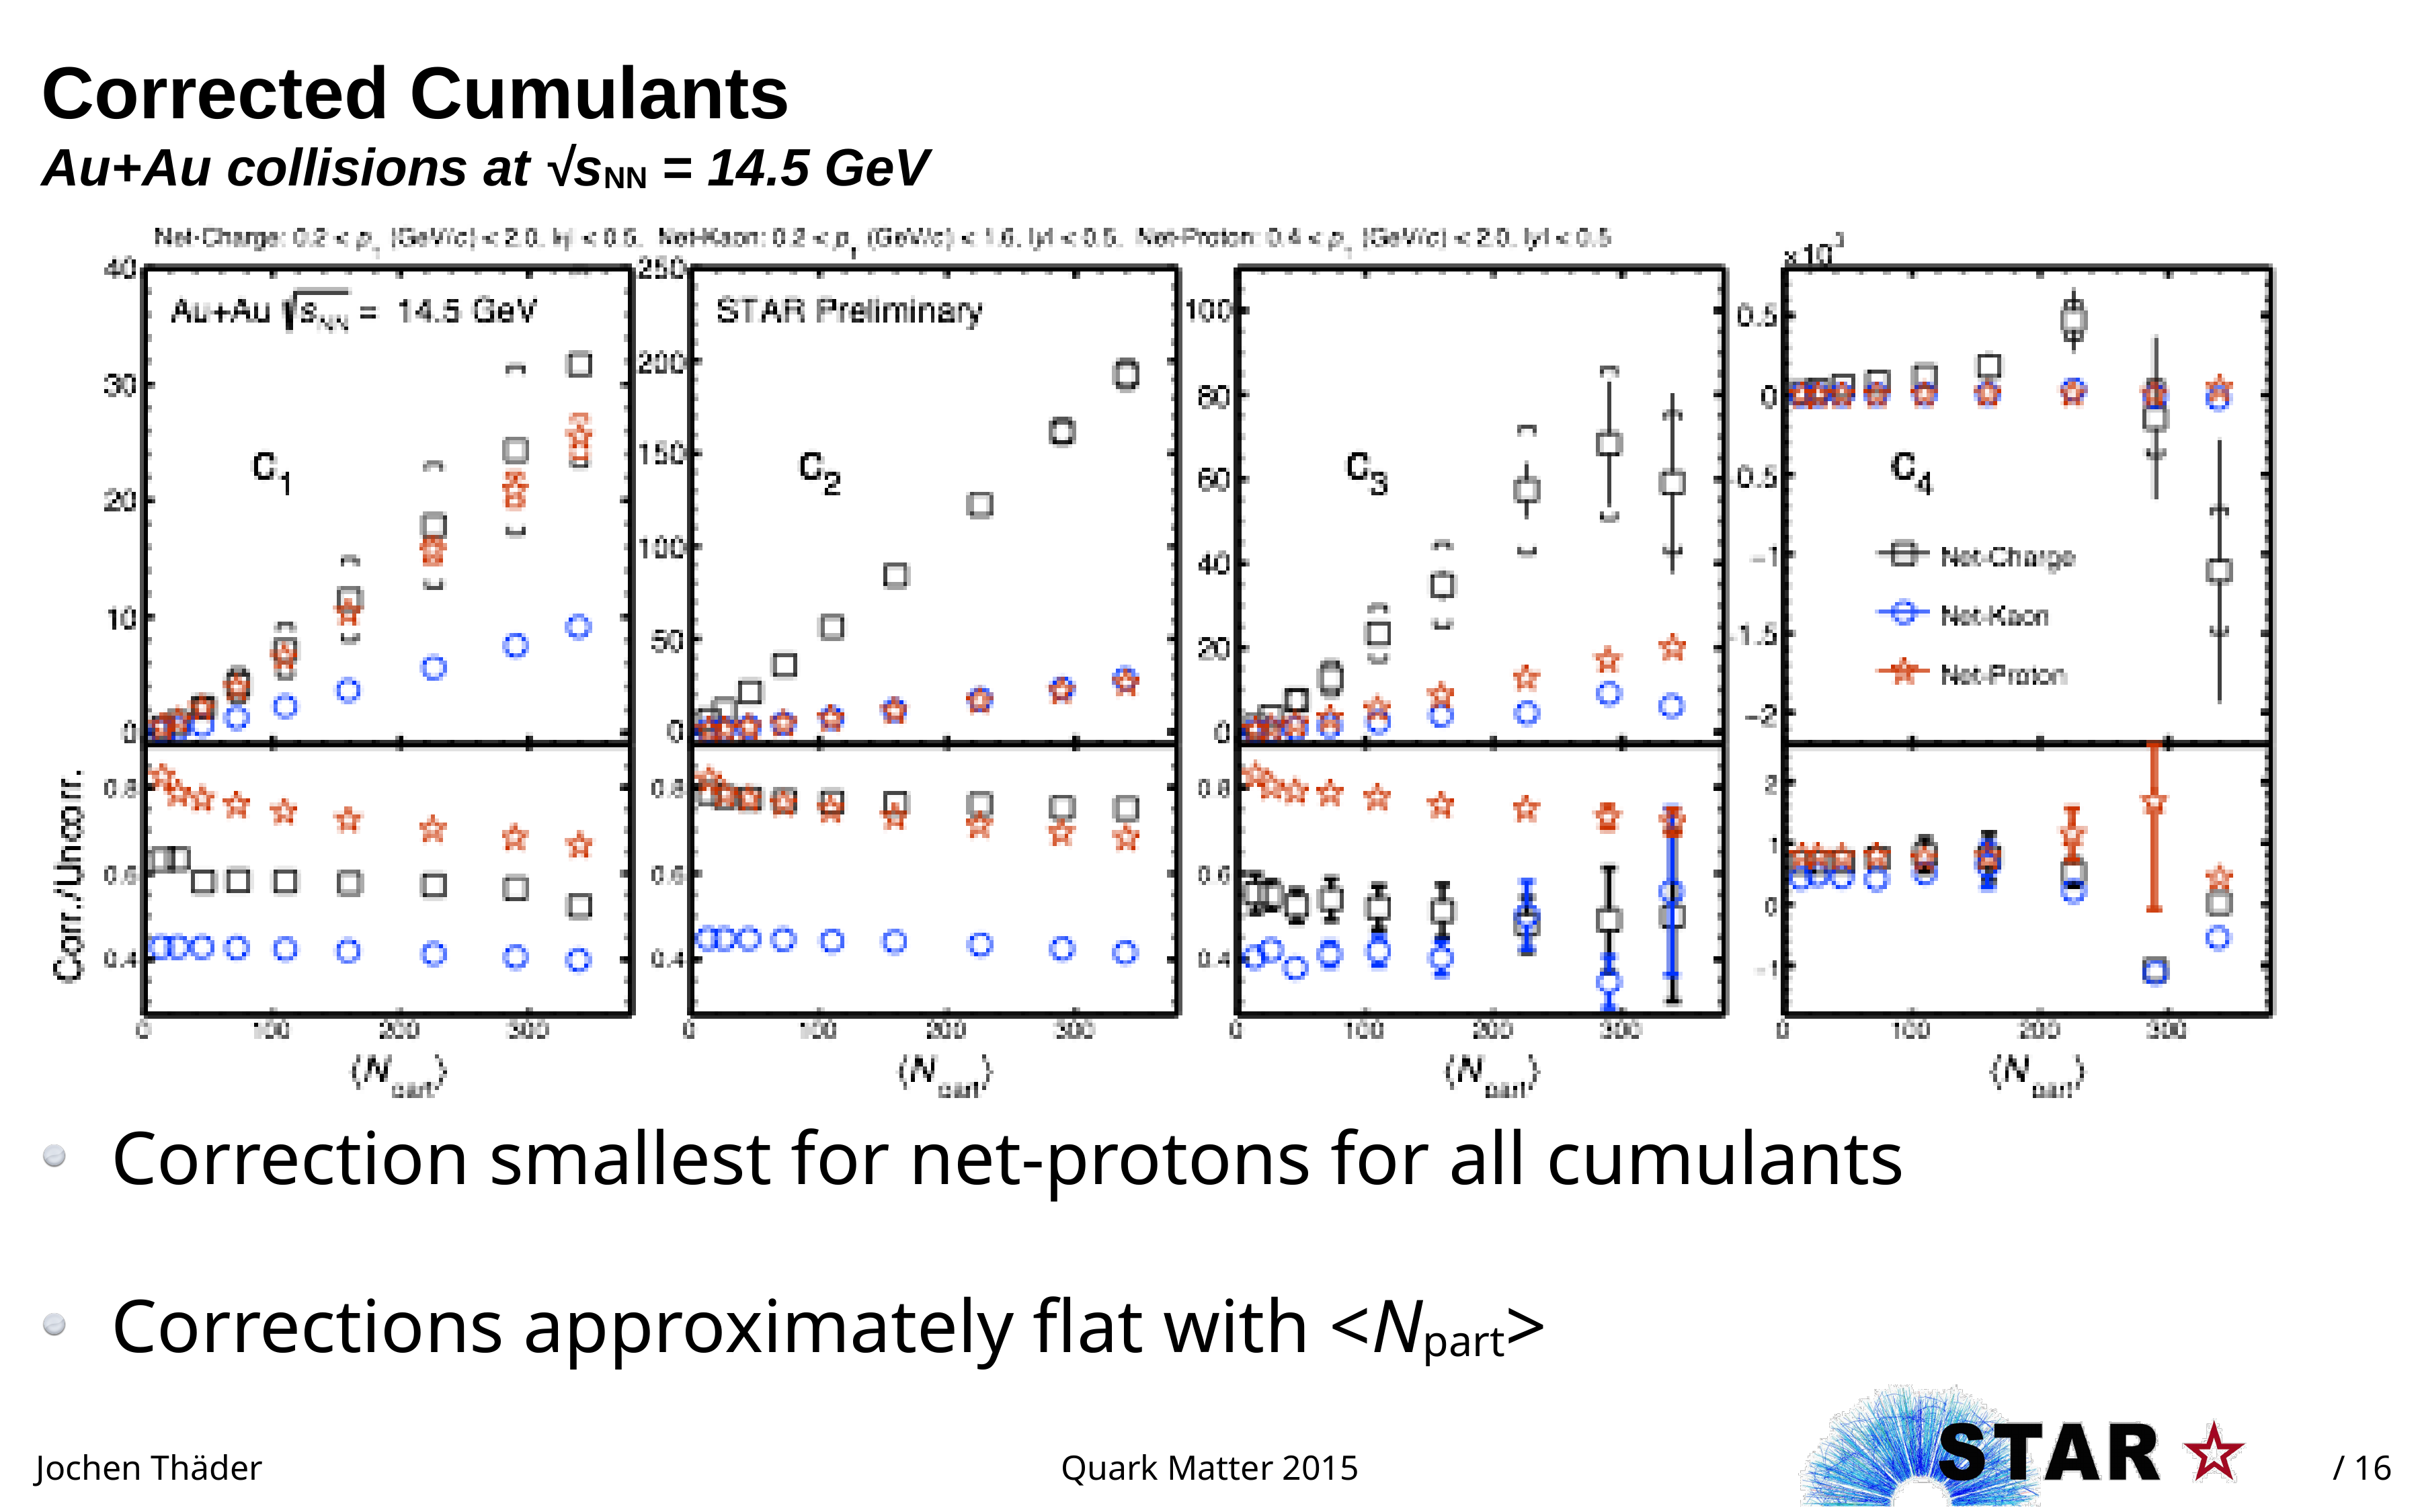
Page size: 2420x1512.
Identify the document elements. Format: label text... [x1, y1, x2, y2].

picture [41, 1142, 67, 1168]
picture [46, 216, 2277, 1098]
picture [41, 1310, 67, 1337]
title Corrected Cumulants Au+Au collisions at √sNN = 14.5 GeV [41, 38, 2379, 204]
slide_number [2267, 1441, 2345, 1493]
picture [1796, 1390, 2255, 1507]
list Correction smallest for net-protons for all cumulants Corrections approximately flat with <Npart> [41, 1111, 2367, 1390]
